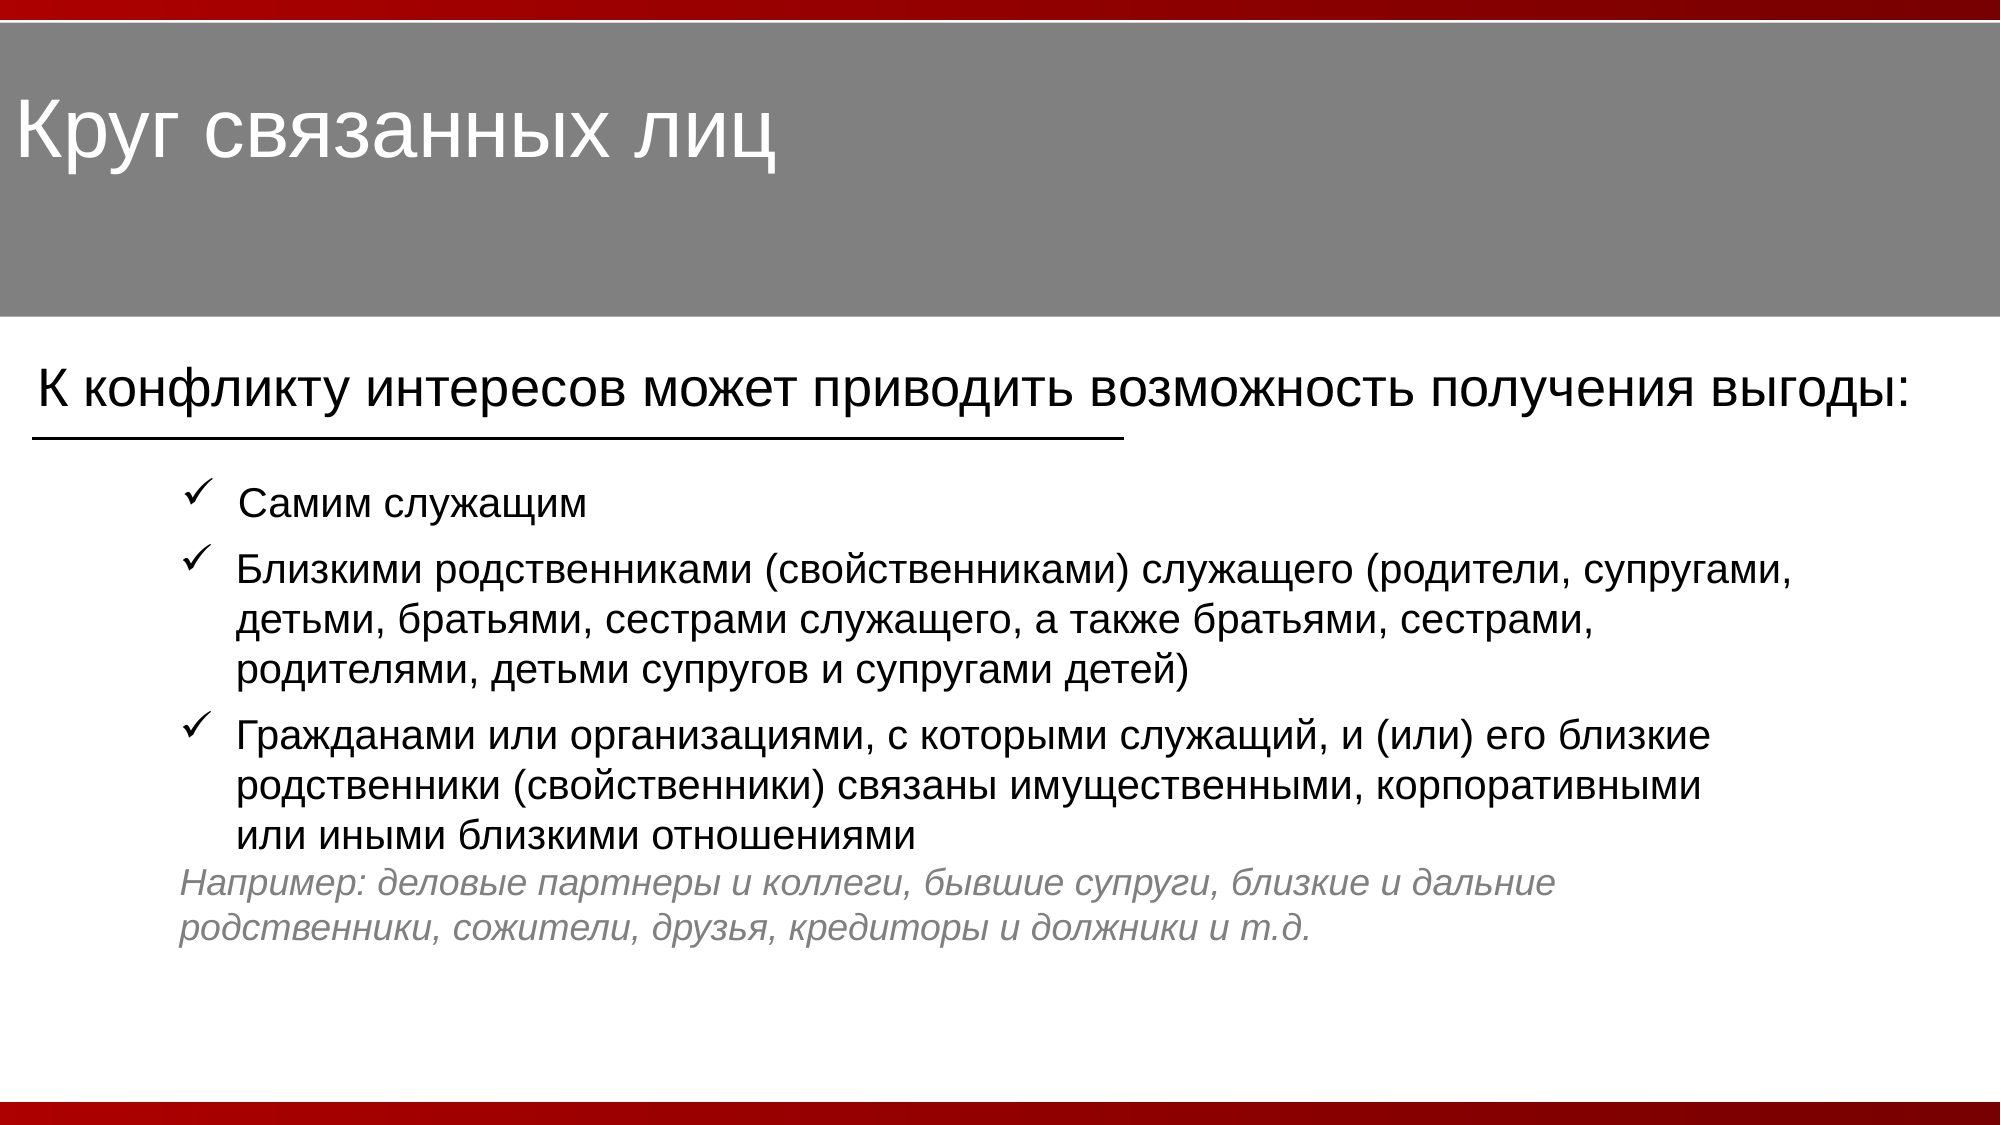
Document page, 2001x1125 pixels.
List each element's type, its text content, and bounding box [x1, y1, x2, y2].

text_box Близкими родственниками (свойственниками) служащего (родители, супругами, детьми, братьями, сестрами служащего, а также братьями, сестрами, родителями, детьми супругов и супругами детей) [164, 534, 1814, 699]
text_box [0, 0, 2000, 20]
text_box Круг связанных лиц [0, 22, 2000, 318]
text_box [0, 1102, 2000, 1125]
text_box Самим служащим [166, 468, 603, 534]
text_box Гражданами или организациями, с которыми служащий, и (или) его близкие родственники (свойственники) связаны имущественными, корпоративными или иными близкими отношениями Например: деловые партнеры и коллеги, бывшие супруги, близкие и дальние родственники, сожители, друзья, кредиторы и должники и т.д. [164, 700, 1735, 956]
text_box К конфликту интересов может приводить возможность получения выгоды: [22, 345, 1929, 425]
